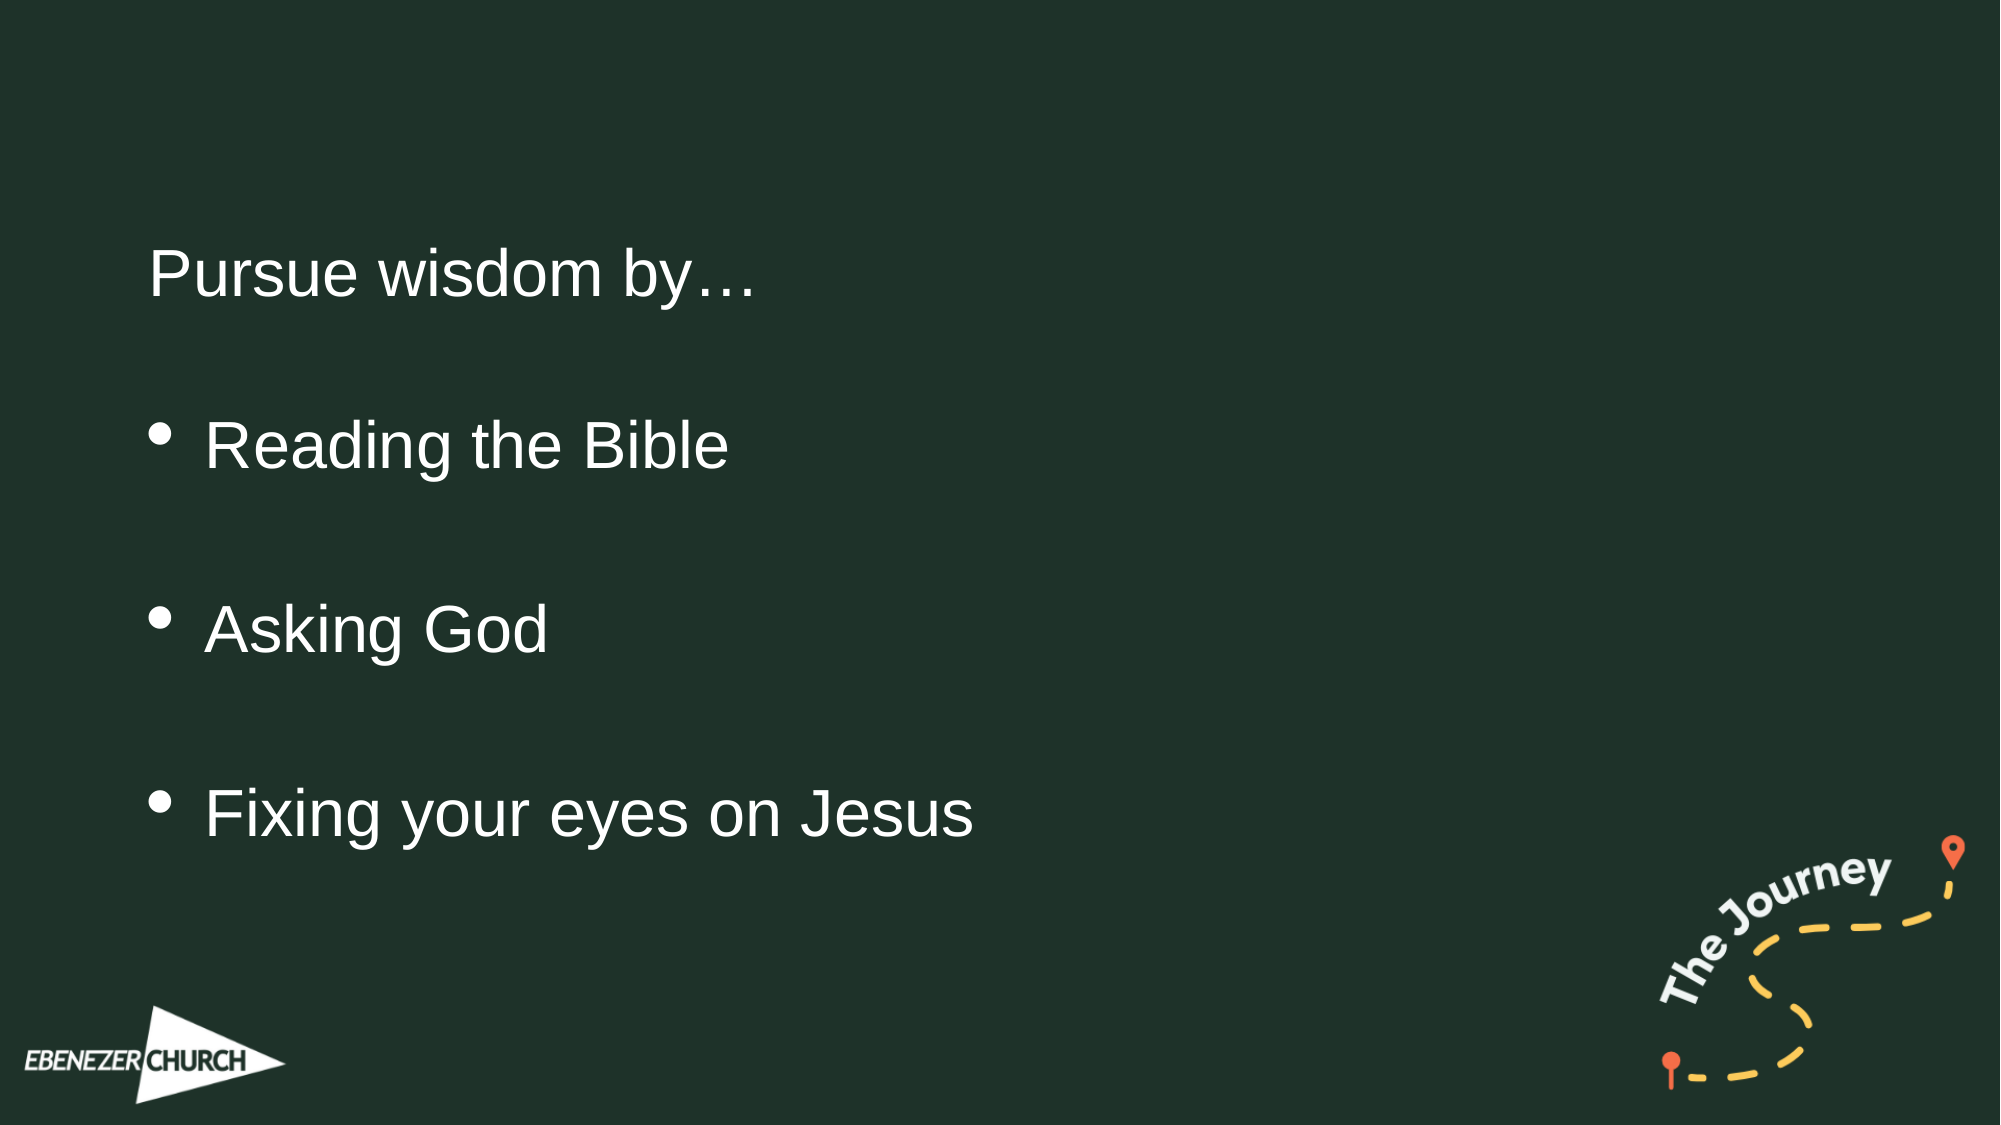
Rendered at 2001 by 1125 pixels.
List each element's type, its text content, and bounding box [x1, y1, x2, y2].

text_box Pursue wisdom by… Reading the Bible Asking God Fixing your eyes on Jesus [134, 210, 1973, 858]
picture [0, 0, 2000, 1125]
